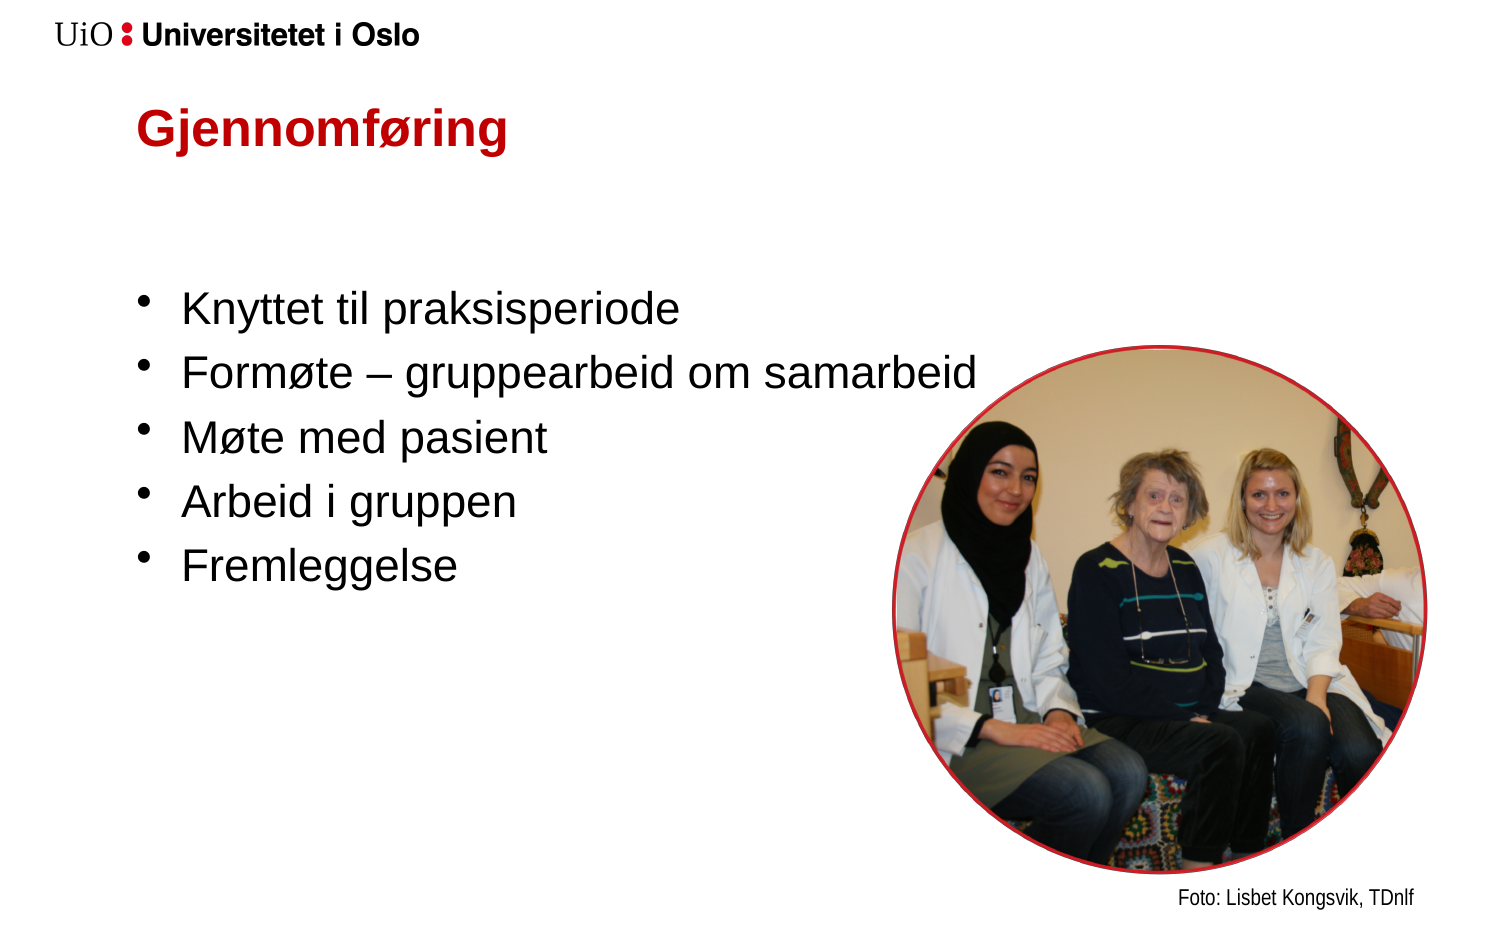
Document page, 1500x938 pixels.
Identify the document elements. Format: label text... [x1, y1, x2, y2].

list Knyttet til praksisperiode Formøte – gruppearbeid om samarbeid Møte med pasient Arbeid i gruppen Fremleggelse [124, 208, 1425, 830]
title Gjennomføring [125, 90, 1425, 160]
picture [891, 344, 1428, 875]
text_box Foto: Lisbet Kongsvik, TDnlf [1163, 874, 1500, 938]
picture [55, 22, 419, 46]
